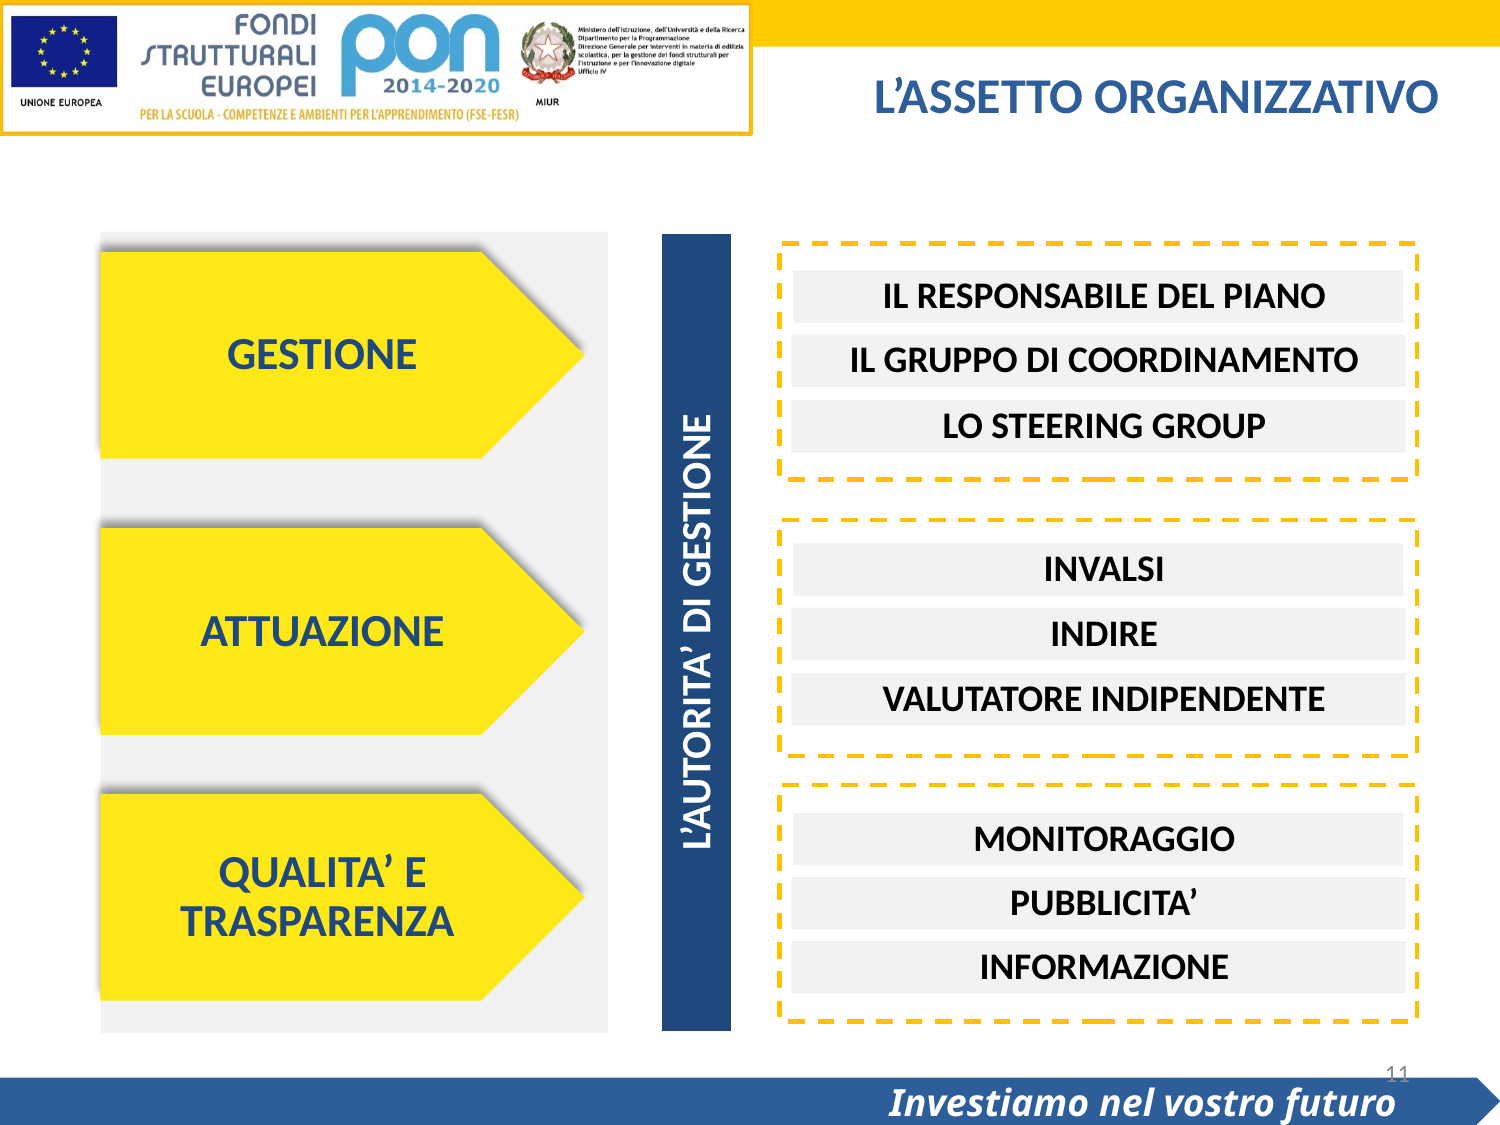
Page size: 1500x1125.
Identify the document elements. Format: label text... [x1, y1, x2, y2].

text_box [791, 812, 1406, 995]
text_box ATTUAZIONE [98, 526, 587, 738]
text_box L’AUTORITA’ DI GESTIONE [658, 230, 736, 1035]
text_box L’ASSETTO ORGANIZZATIVO [643, 37, 1454, 149]
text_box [791, 269, 1406, 453]
text_box [98, 230, 610, 1035]
text_box [777, 783, 1419, 1024]
text_box GESTIONE [98, 249, 587, 461]
picture [2, 3, 750, 133]
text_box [791, 543, 1406, 726]
text_box QUALITA’ E TRASPARENZA [98, 791, 587, 1003]
text_box [777, 518, 1419, 758]
text_box [777, 241, 1419, 482]
slide_number 11 [1074, 1042, 1425, 1103]
